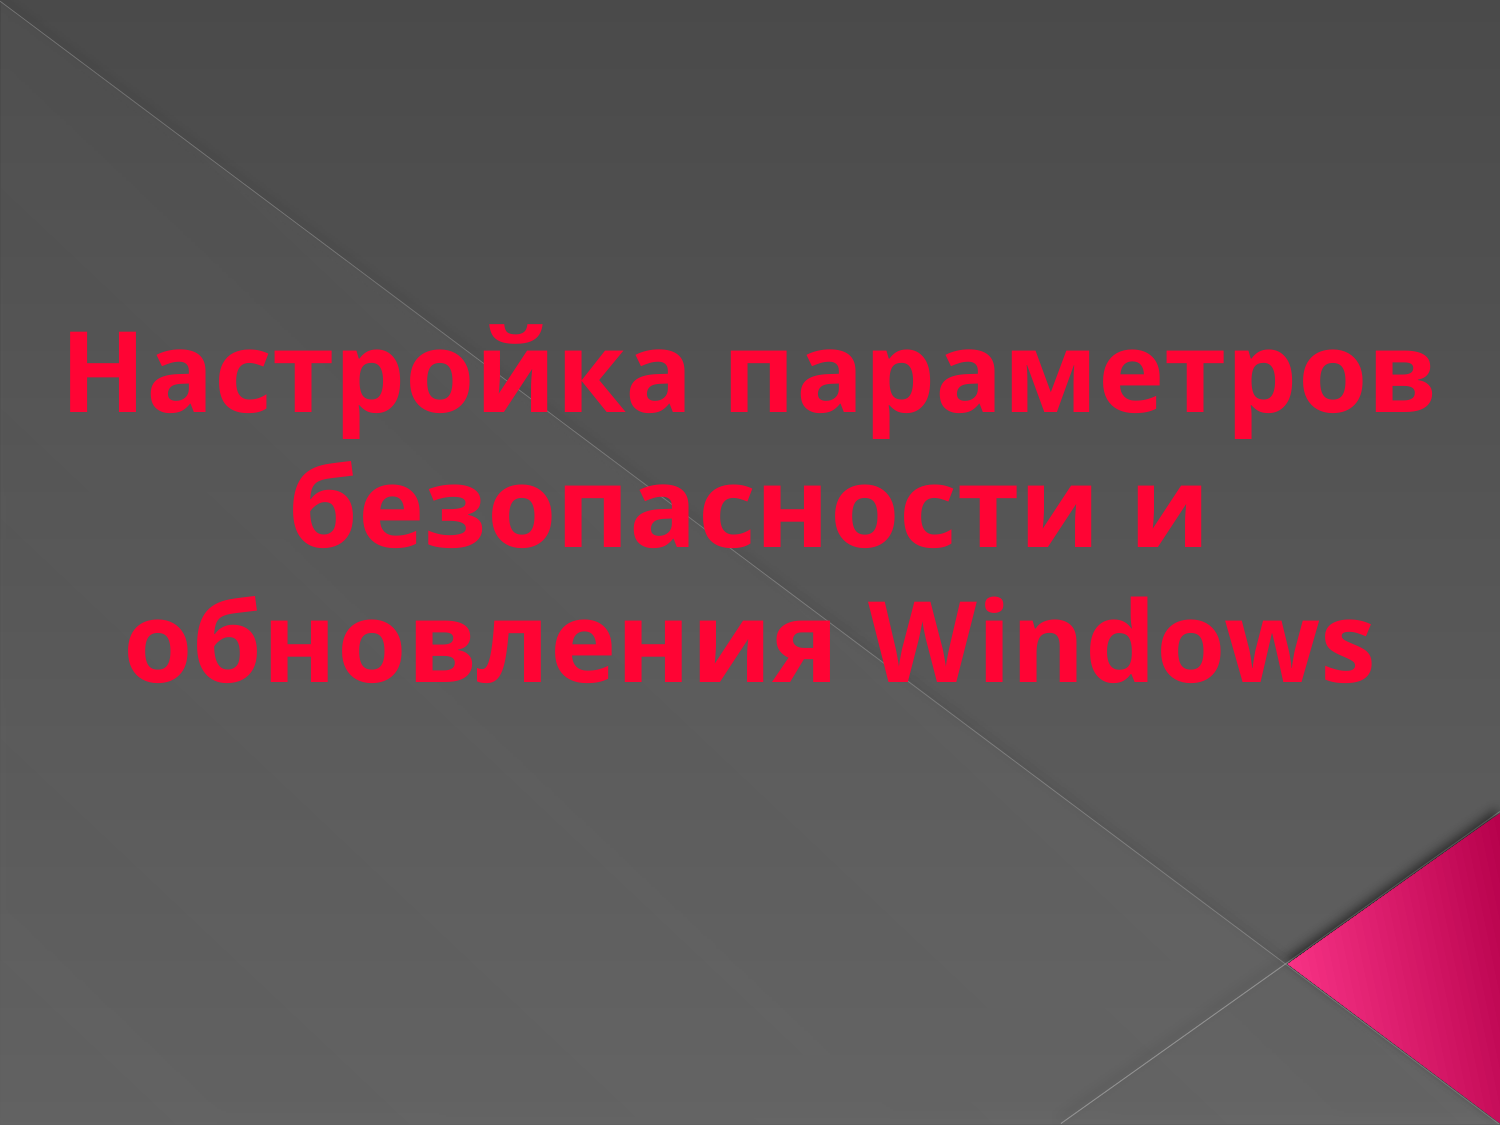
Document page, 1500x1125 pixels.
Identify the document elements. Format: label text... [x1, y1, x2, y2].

text_box Настройка параметров безопасности и обновления Windows [0, 292, 1500, 713]
